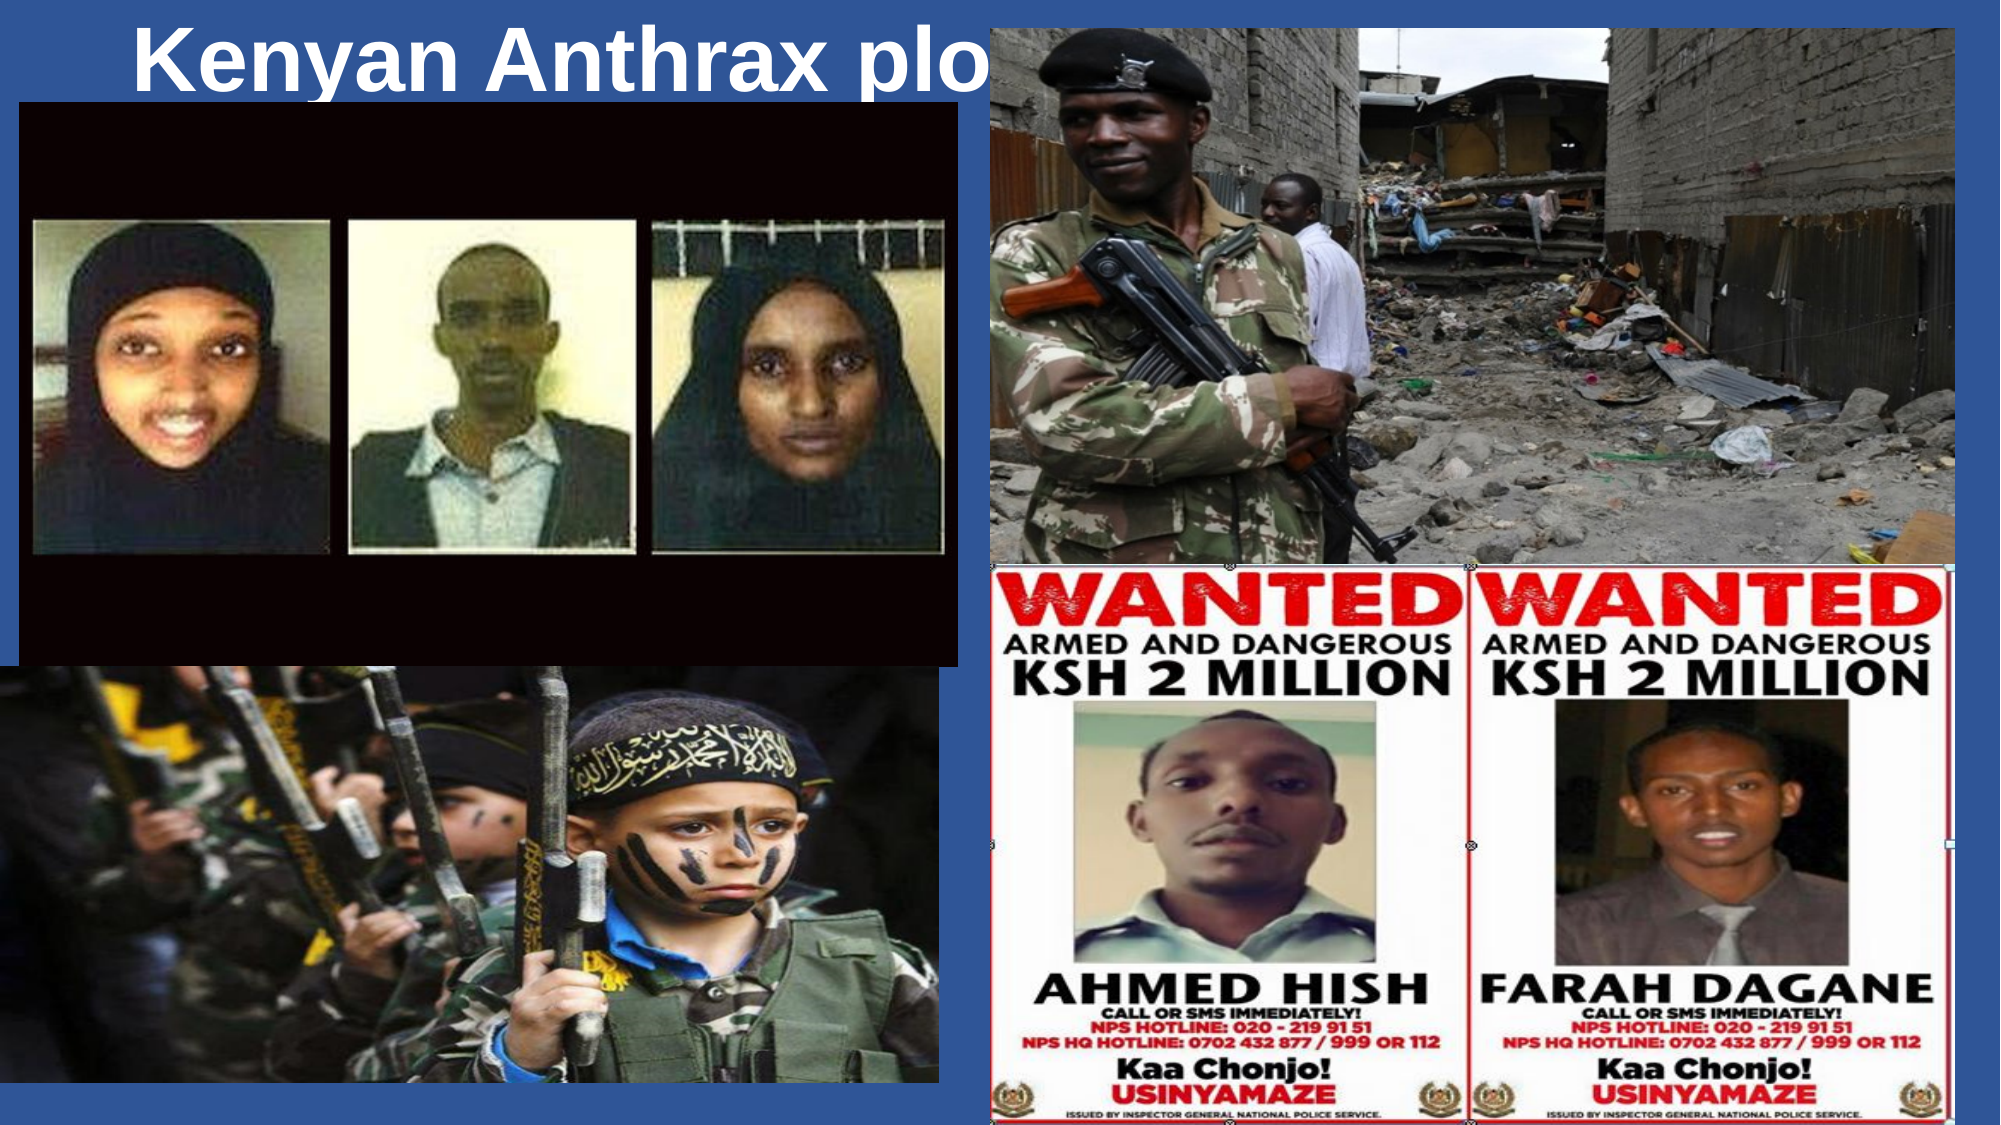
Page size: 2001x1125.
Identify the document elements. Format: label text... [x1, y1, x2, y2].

picture [0, 666, 939, 1083]
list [19, 102, 958, 668]
picture [990, 28, 1955, 1125]
title Kenyan Anthrax plot [116, 28, 990, 205]
